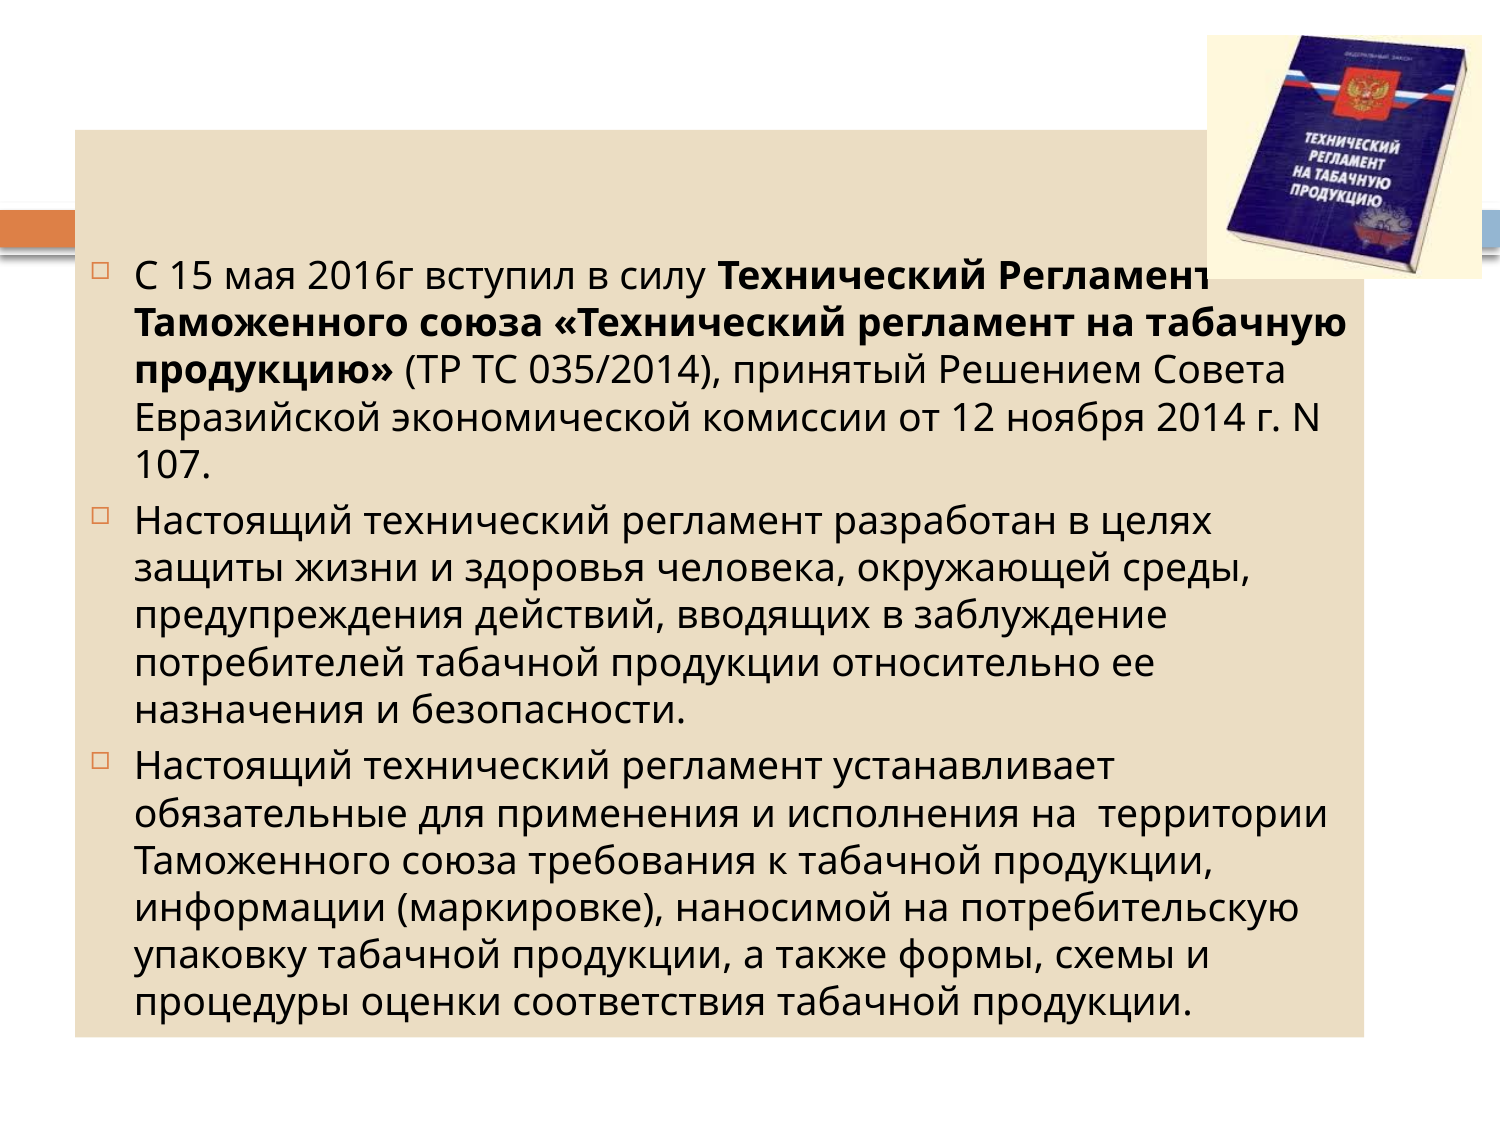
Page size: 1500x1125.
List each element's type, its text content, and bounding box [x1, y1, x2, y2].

picture [1206, 34, 1482, 279]
list С 15 мая 2016г вступил в силу Технический Регламент Таможенного союза «Технический регламент на табачную продукцию» (ТР ТС 035/2014), принятый Решением Совета Евразийской экономической комиссии от 12 ноября 2014 г. N 107. Настоящий технический регламент разработан в целях защиты жизни и здоровья человека, окружающей среды, предупреждения действий, вводящих в заблуждение потребителей табачной продукции относительно ее назначения и безопасности. Настоящий технический регламент устанавливает обязательные для применения и исполнения на территории Таможенного союза требования к табачной продукции, информации (маркировке), наносимой на потребительскую упаковку табачной продукции, а также формы, схемы и процедуры оценки соответствия табачной продукции. [75, 129, 1365, 1038]
